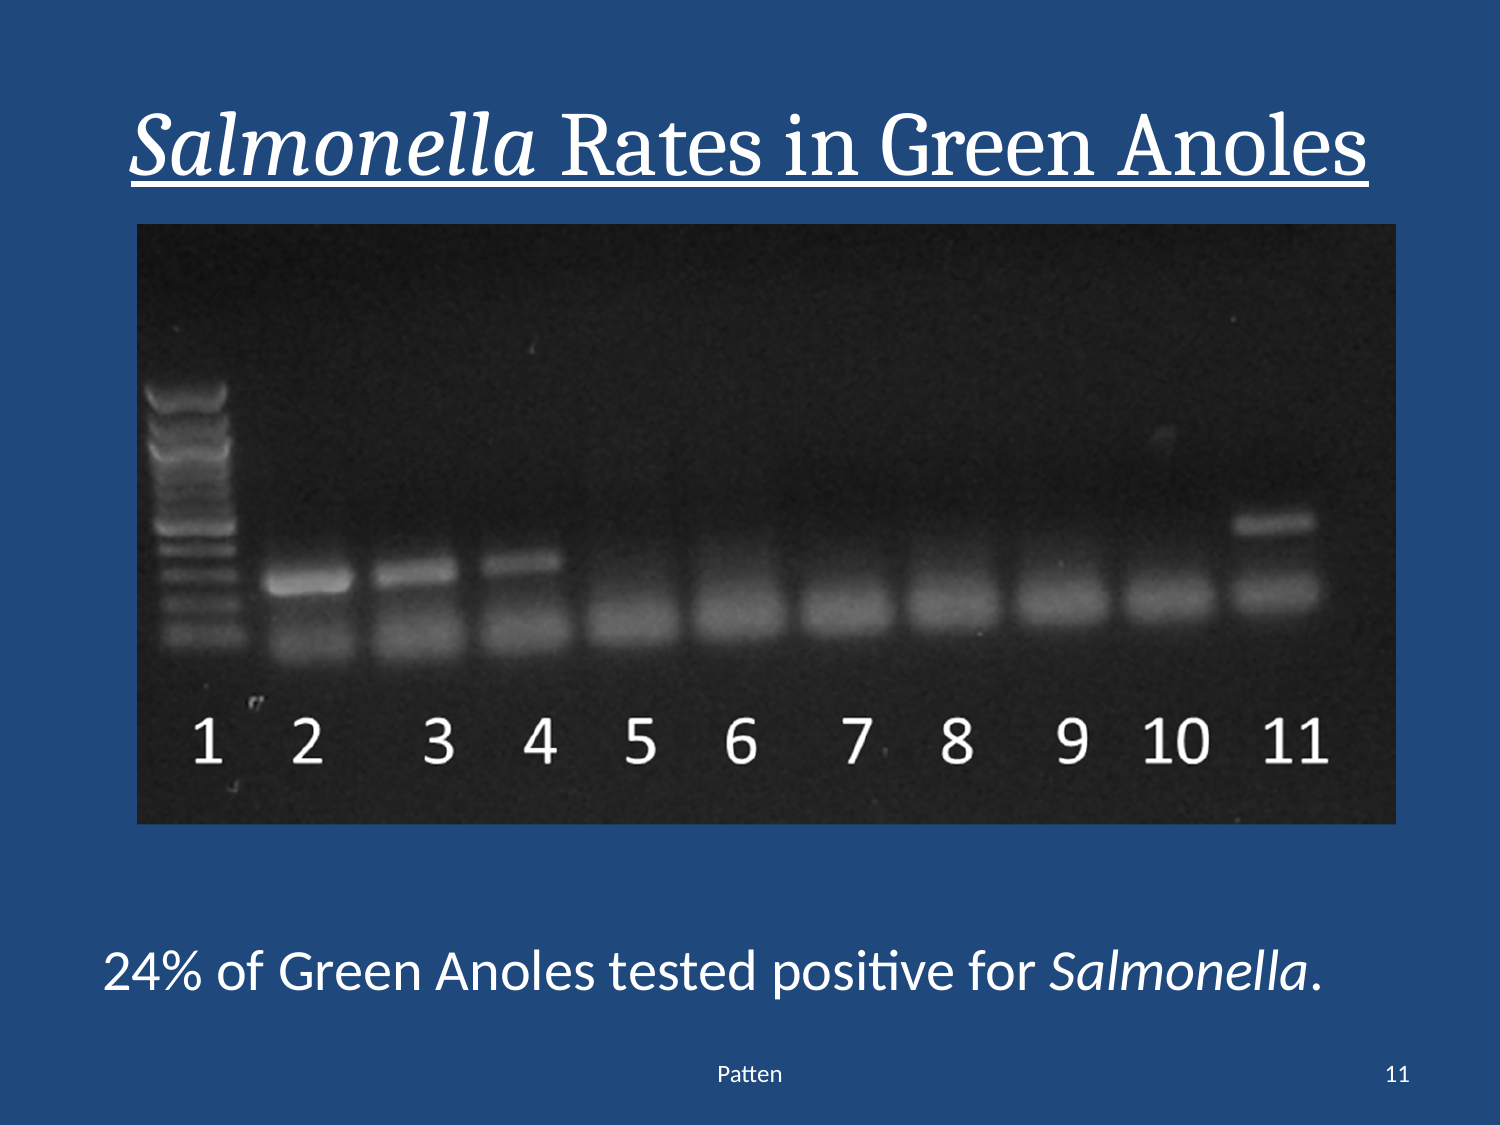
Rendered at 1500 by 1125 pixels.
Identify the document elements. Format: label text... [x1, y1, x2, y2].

footer Patten [512, 1042, 988, 1103]
slide_number 11 [1074, 1042, 1425, 1103]
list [137, 224, 1396, 826]
text_box 24% of Green Anoles tested positive for Salmonella. [87, 924, 1425, 1010]
title Salmonella Rates in Green Anoles [75, 45, 1425, 233]
